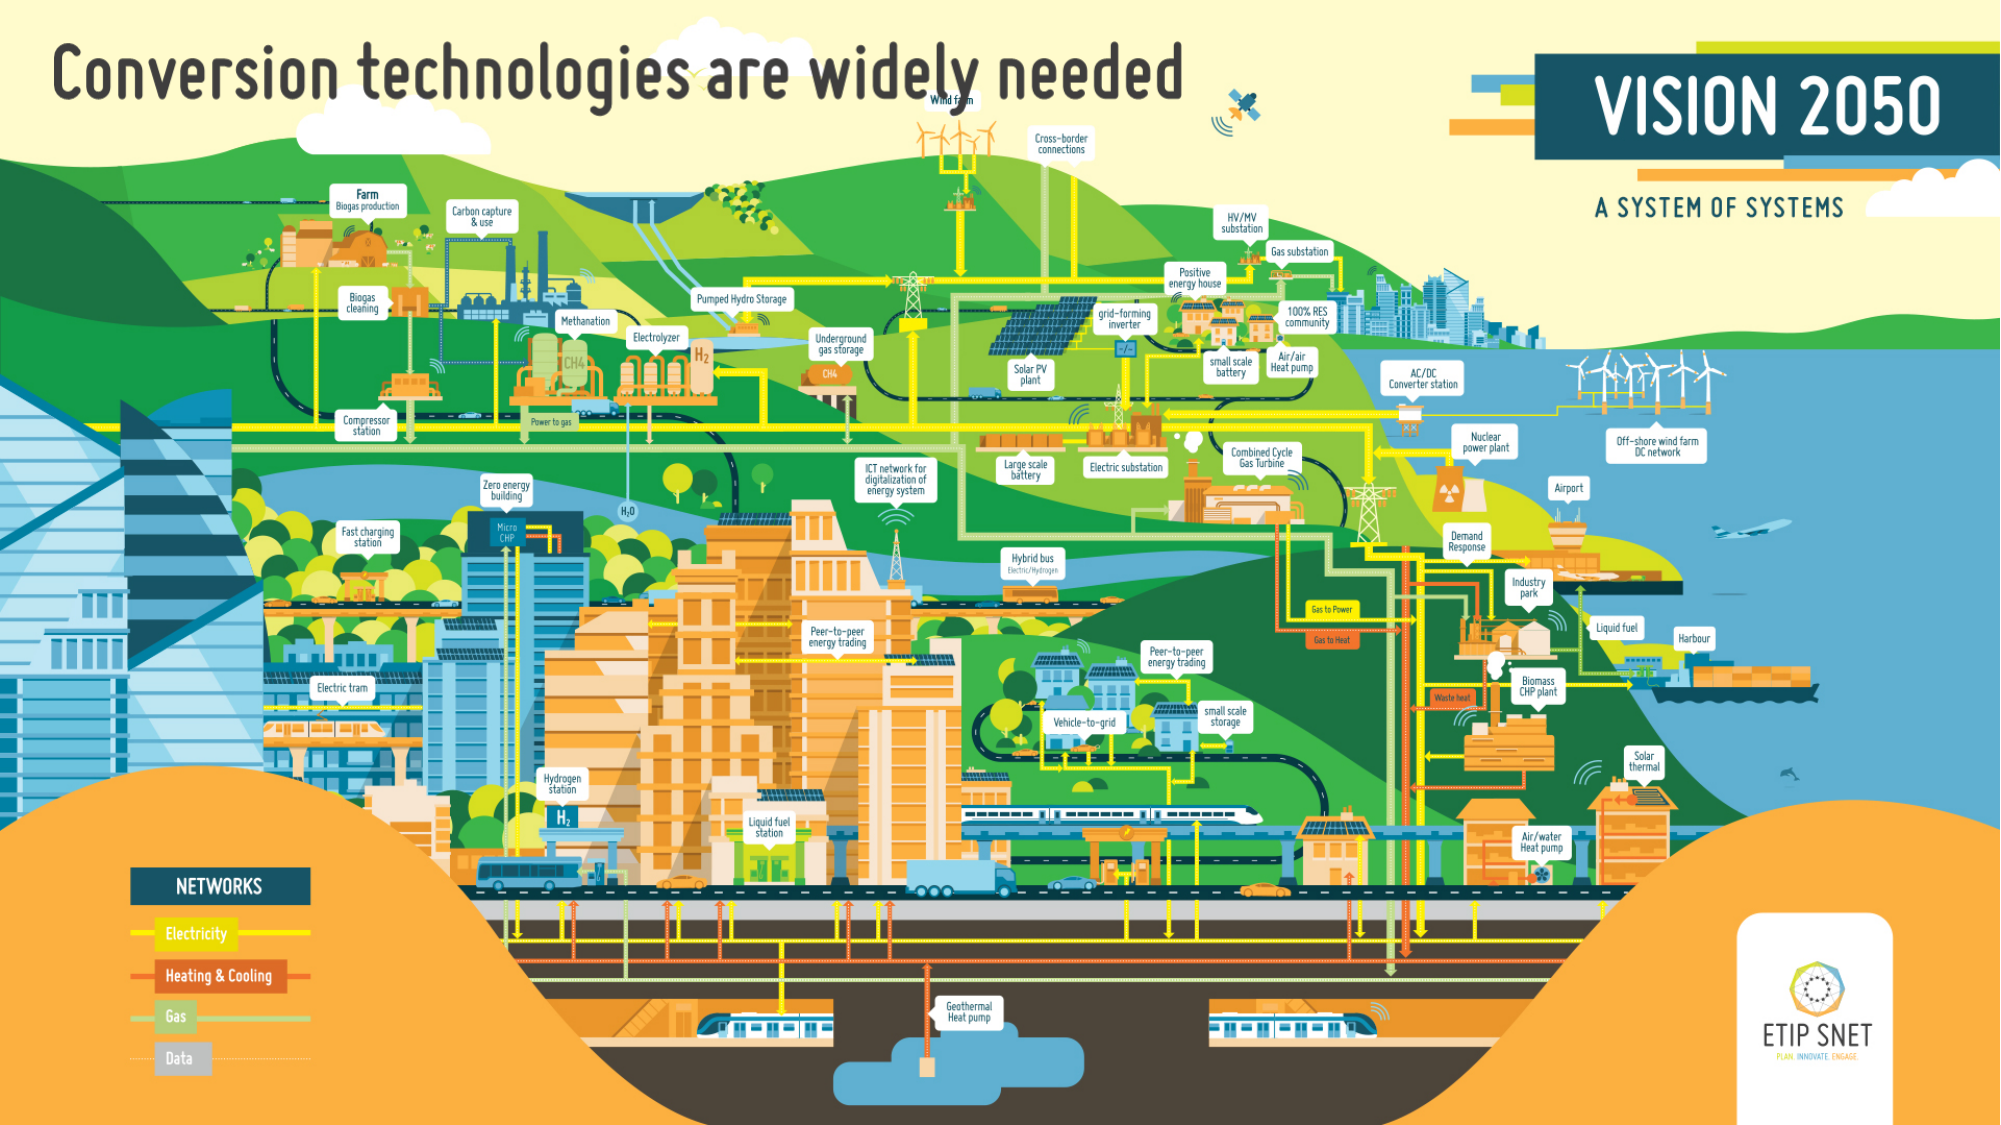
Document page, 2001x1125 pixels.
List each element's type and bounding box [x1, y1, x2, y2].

picture [0, 0, 1314, 169]
list [0, 0, 2000, 1125]
